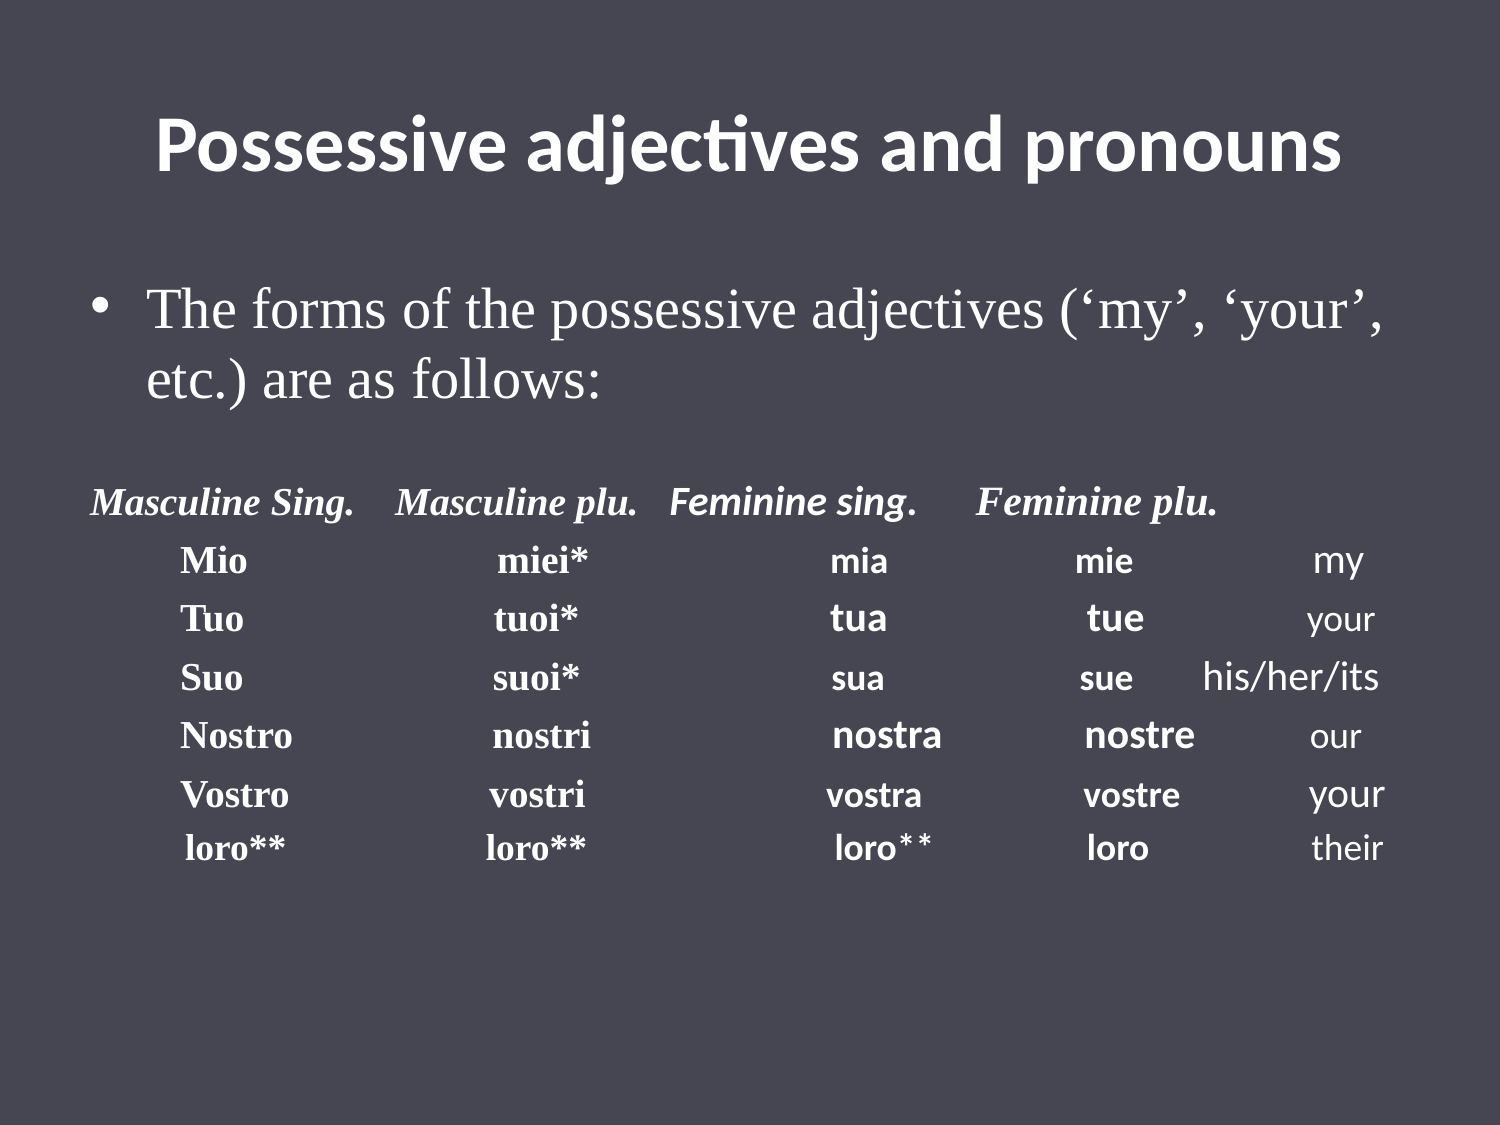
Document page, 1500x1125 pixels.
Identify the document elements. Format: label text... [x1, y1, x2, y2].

list The forms of the possessive adjectives (‘my’, ‘your’, etc.) are as follows: Masculine Sing. Masculine plu. Feminine sing. Feminine plu. Mio miei* mia mie my Tuo tuoi* tua tue your Suo suoi* sua sue his/her/its Nostro nostri nostra nostre our Vostro vostri vostra vostre your loro** loro** loro** loro their [75, 262, 1425, 1005]
title Possessive adjectives and pronouns [75, 45, 1425, 233]
